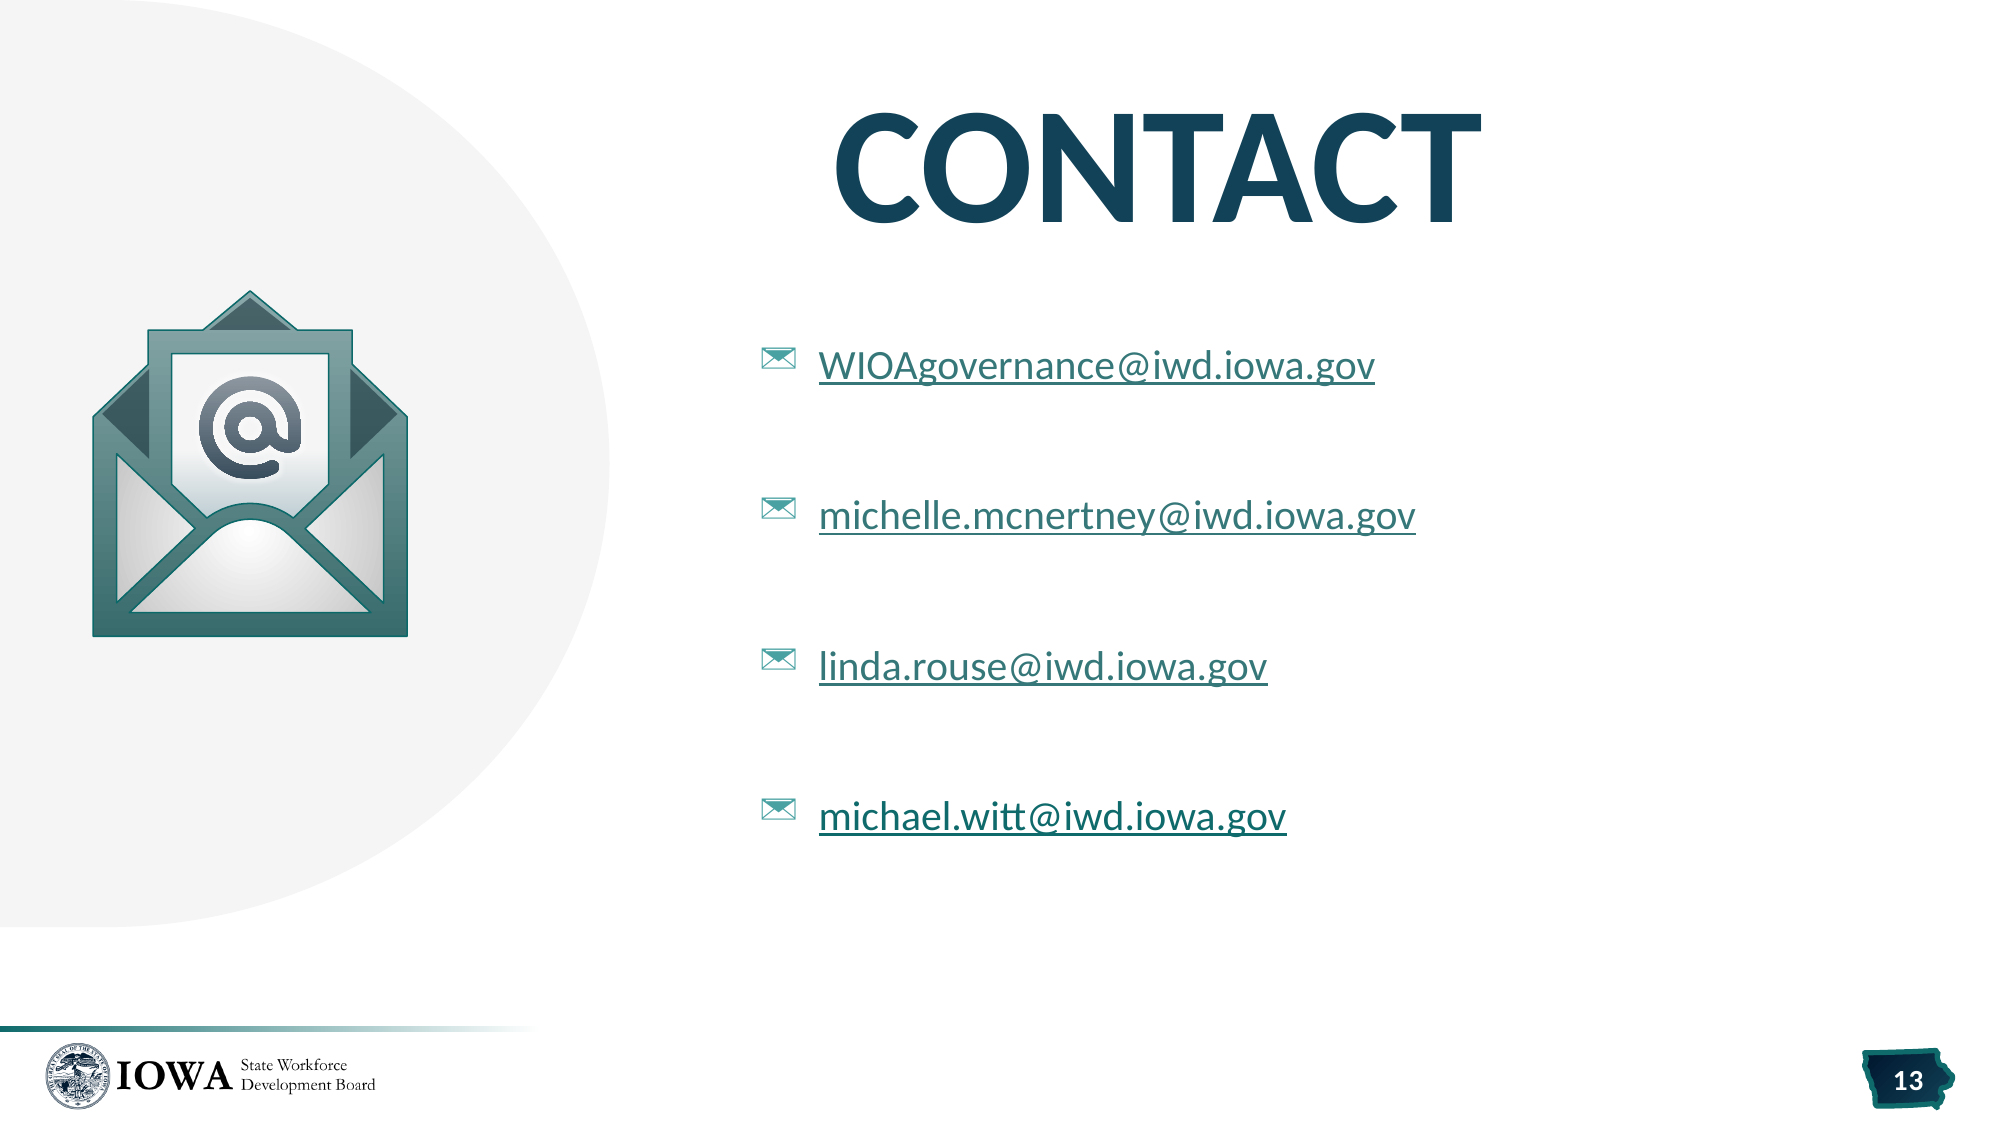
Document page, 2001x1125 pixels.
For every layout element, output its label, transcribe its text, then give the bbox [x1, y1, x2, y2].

list WIOAgovernance@iwd.iowa.gov michelle.mcnertney@iwd.iowa.gov linda.rouse@iwd.iowa.gov michael.witt@iwd.iowa.gov [668, 255, 1882, 1019]
slide_number 13 [1869, 1061, 1947, 1097]
title Contact [818, 79, 1827, 255]
picture [44, 1041, 381, 1111]
